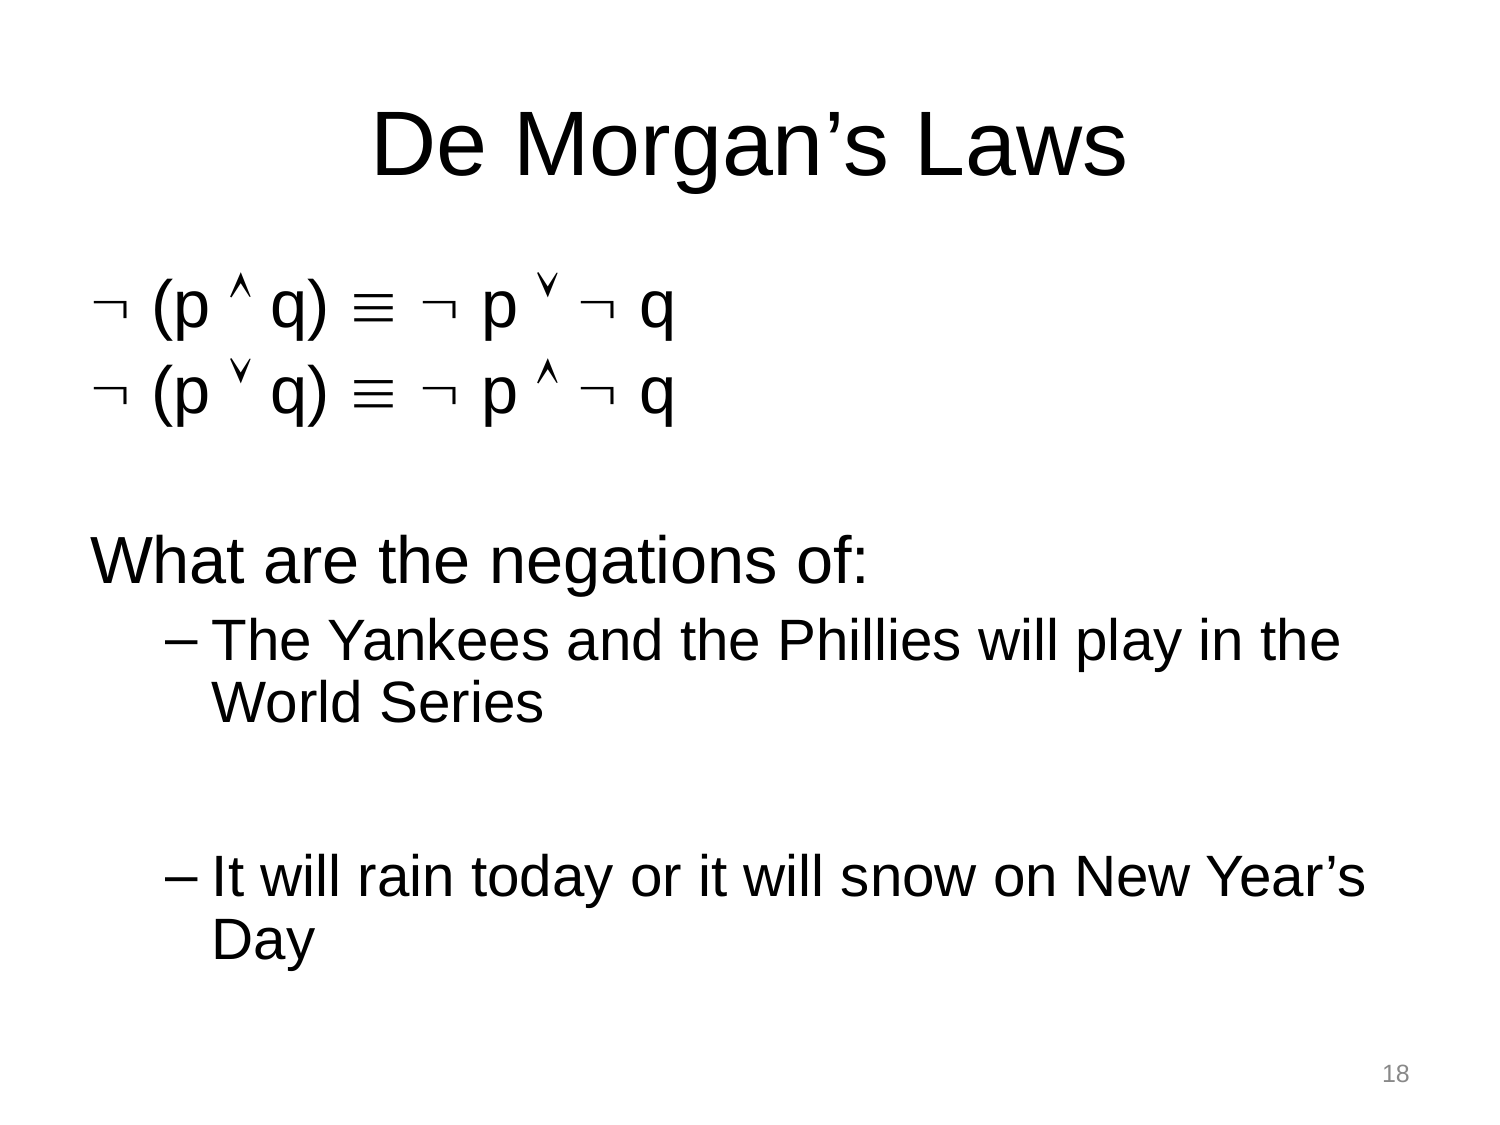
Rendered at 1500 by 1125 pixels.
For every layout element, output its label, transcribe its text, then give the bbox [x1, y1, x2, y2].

title De Morgan’s Laws [75, 45, 1425, 233]
list  (p  q)   p   q  (p  q)   p   q What are the negations of: The Yankees and the Phillies will play in the World Series It will rain today or it will snow on New Year’s Day [75, 262, 1425, 1005]
slide_number 18 [1074, 1042, 1425, 1103]
